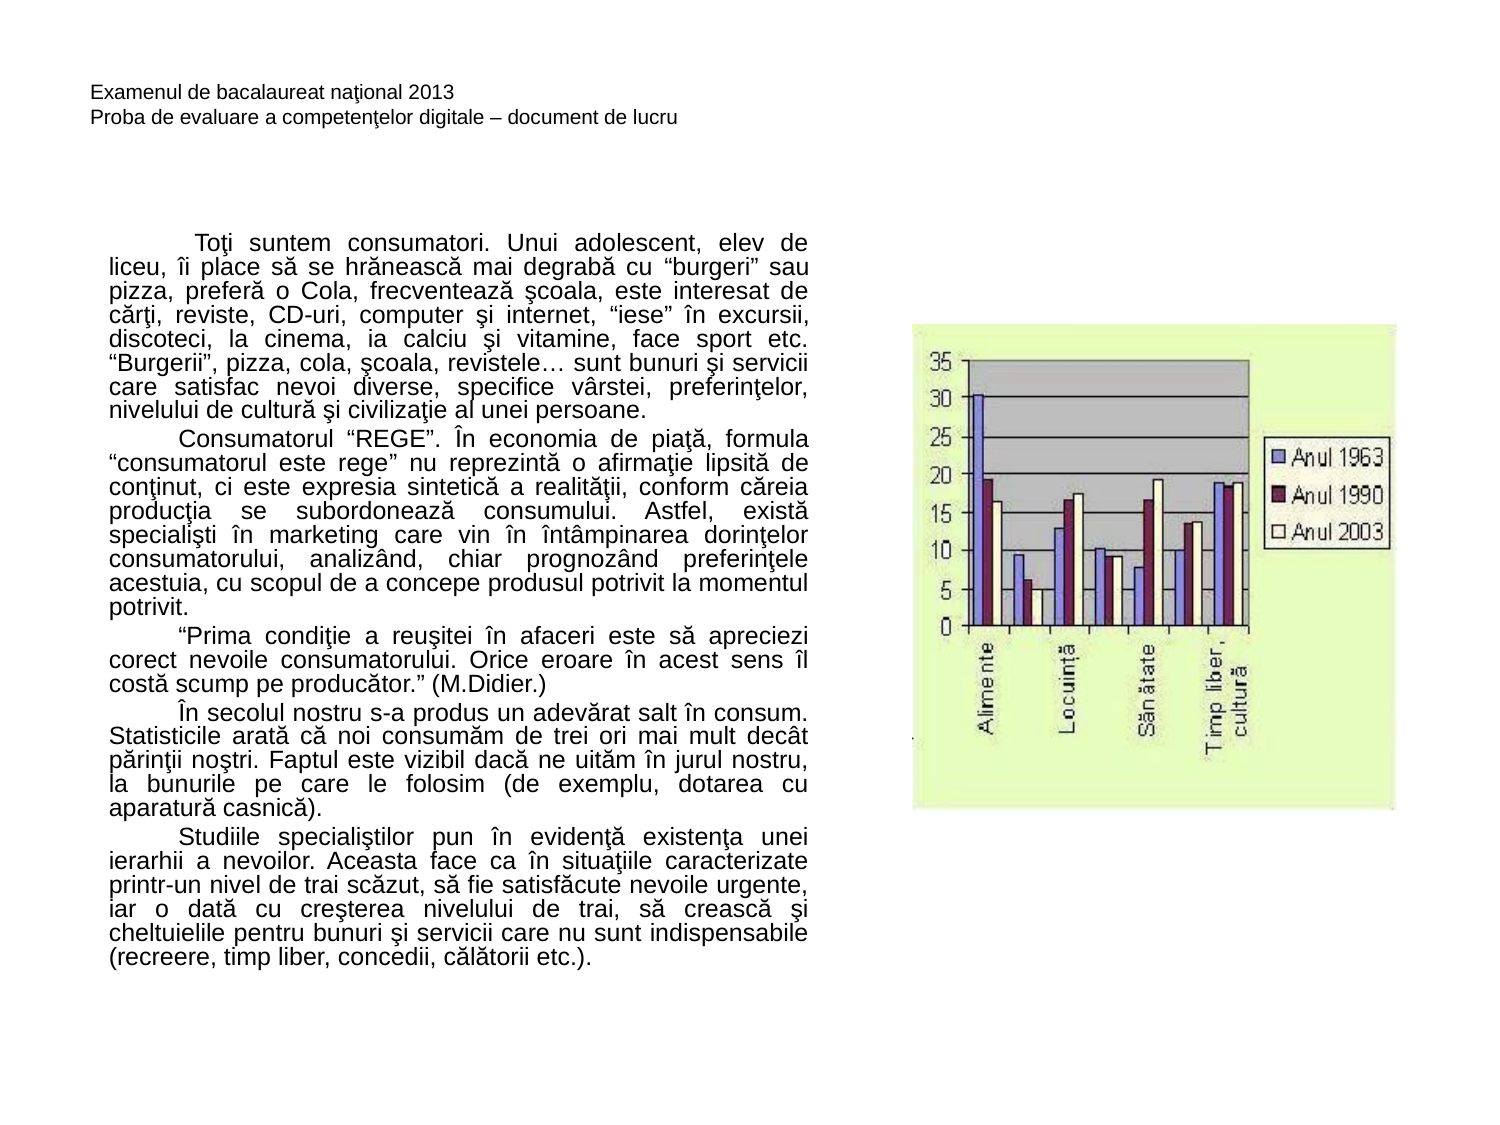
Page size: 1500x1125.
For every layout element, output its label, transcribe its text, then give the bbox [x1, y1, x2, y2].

title Examenul de bacalaureat naţional 2013 Proba de evaluare a competenţelor digitale – document de lucru [74, 44, 1426, 163]
list Toţi suntem consumatori. Unui adolescent, elev de liceu, îi place să se hrănească mai degrabă cu “burgeri” sau pizza, preferă o Cola, frecventează şcoala, este interesat de cărţi, reviste, CD-uri, computer şi internet, “iese” în excursii, discoteci, la cinema, ia calciu şi vitamine, face sport etc. “Burgerii”, pizza, cola, şcoala, revistele… sunt bunuri şi servicii care satisfac nevoi diverse, specifice vârstei, preferinţelor, nivelului de cultură şi civilizaţie al unei persoane. Consumatorul “REGE”. În economia de piaţă, formula “consumatorul este rege” nu reprezintă o afirmaţie lipsită de conţinut, ci este expresia sintetică a realităţii, conform căreia producţia se subordonează consumului. Astfel, există specialişti în marketing care vin în întâmpinarea dorinţelor consumatorului, analizând, chiar prognozând preferinţele acestuia, cu scopul de a concepe produsul potrivit la momentul potrivit. “Prima condiţie a reuşitei în afaceri este să apreciezi corect nevoile consumatorului. Orice eroare în acest sens îl costă scump pe producător.” (M.Didier.) În secolul nostru s-a produs un adevărat salt în consum. Statisticile arată că noi consumăm de trei ori mai mult decât părinţii noştri. Faptul este vizibil dacă ne uităm în jurul nostru, la bunurile pe care le folosim (de exemplu, dotarea cu aparatură casnică). Studiile specialiştilor pun în evidenţă existenţa unei ierarhii a nevoilor. Aceasta face ca în situaţiile caracterizate printr-un nivel de trai scăzut, să fie satisfăcute nevoile urgente, iar o dată cu creşterea nivelului de trai, să crească şi cheltuielile pentru bunuri şi servicii care nu sunt indispensabile (recreere, timp liber, concedii, călătorii etc.). [74, 224, 826, 1026]
picture [912, 324, 1398, 810]
